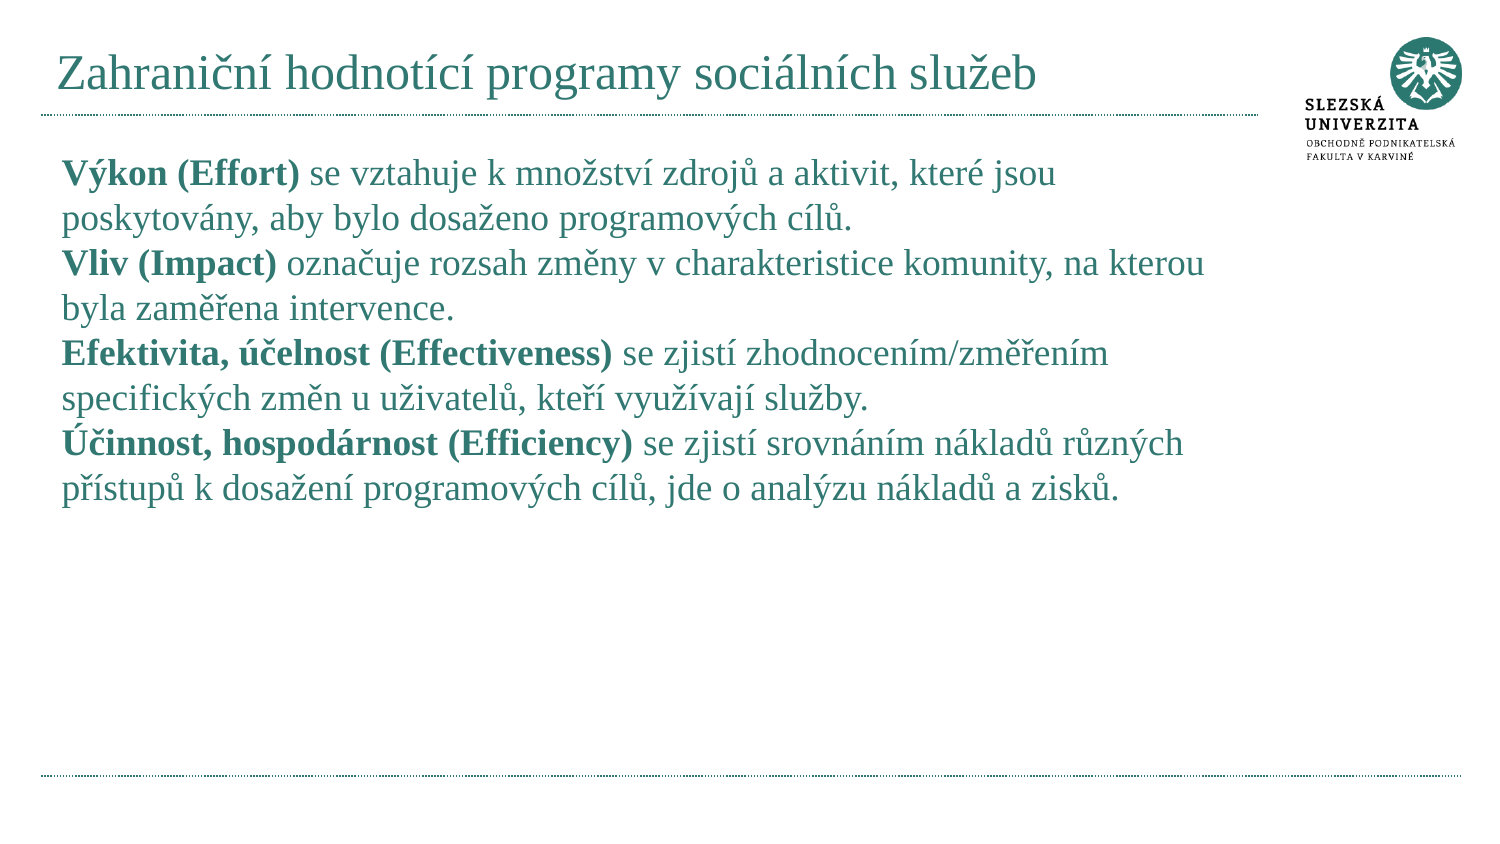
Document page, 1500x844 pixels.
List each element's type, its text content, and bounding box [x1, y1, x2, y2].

title Zahraniční hodnotící programy sociálních služeb [41, 32, 1079, 116]
picture [1305, 37, 1462, 160]
list Výkon (Effort) se vztahuje k množství zdrojů a aktivit, které jsou poskytovány, aby bylo dosaženo programových cílů. Vliv (Impact) označuje rozsah změny v charakteristice komunity, na kterou byla zaměřena intervence. Efektivita, účelnost (Effectiveness) se zjistí zhodnocením/změřením specifických změn u uživatelů, kteří využívají služby. Účinnost, hospodárnost (Efficiency) se zjistí srovnáním nákladů různých přístupů k dosažení programových cílů, jde o analýzu nákladů a zisků. [46, 140, 1254, 762]
